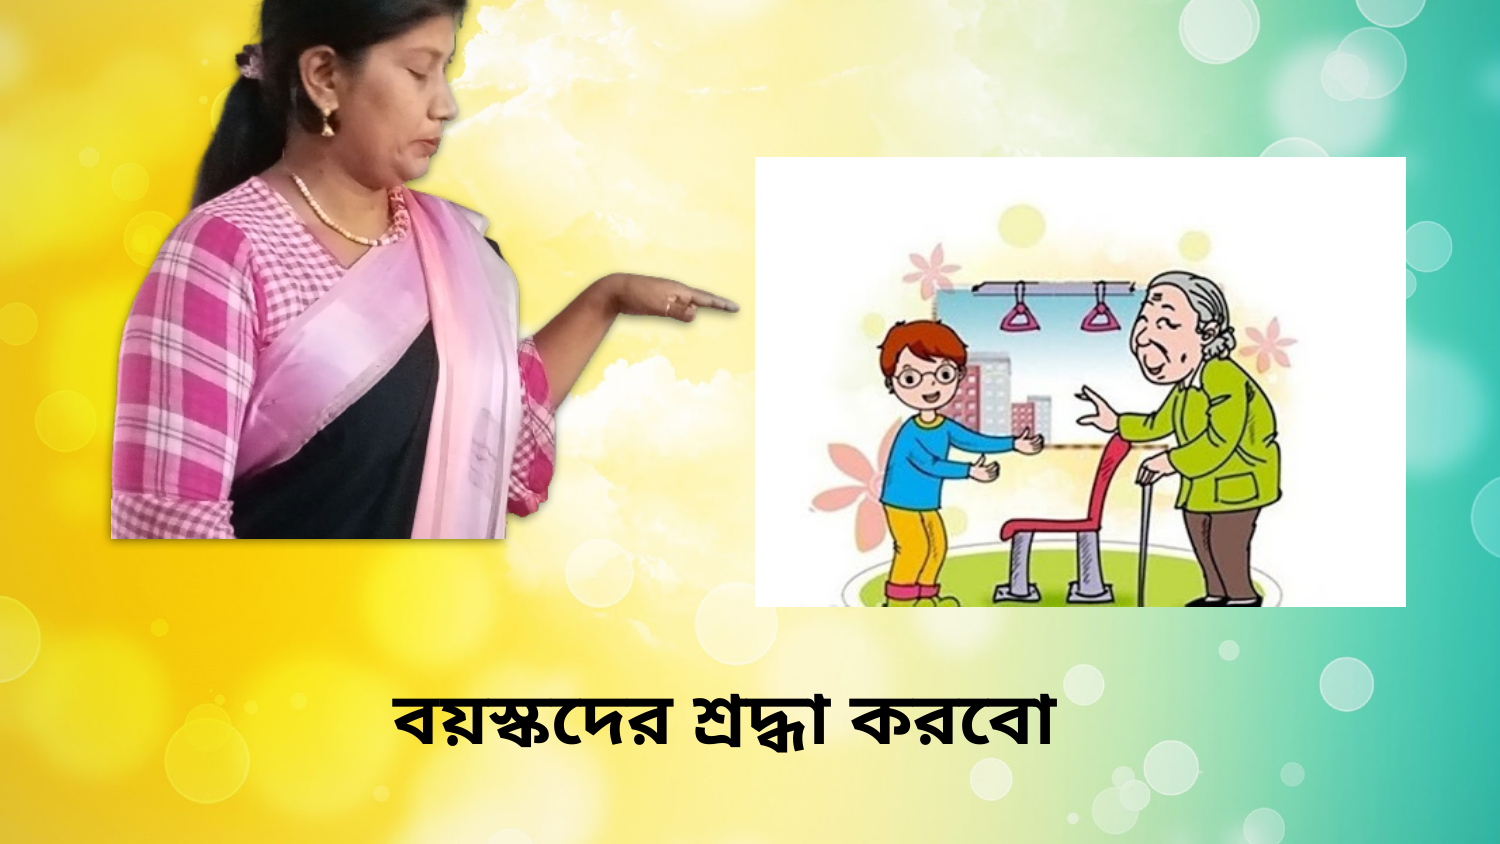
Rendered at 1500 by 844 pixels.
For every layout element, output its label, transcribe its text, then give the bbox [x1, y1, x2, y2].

picture [0, 0, 1500, 844]
text_box বয়স্কদের শ্রদ্ধা করবো [378, 656, 1186, 767]
